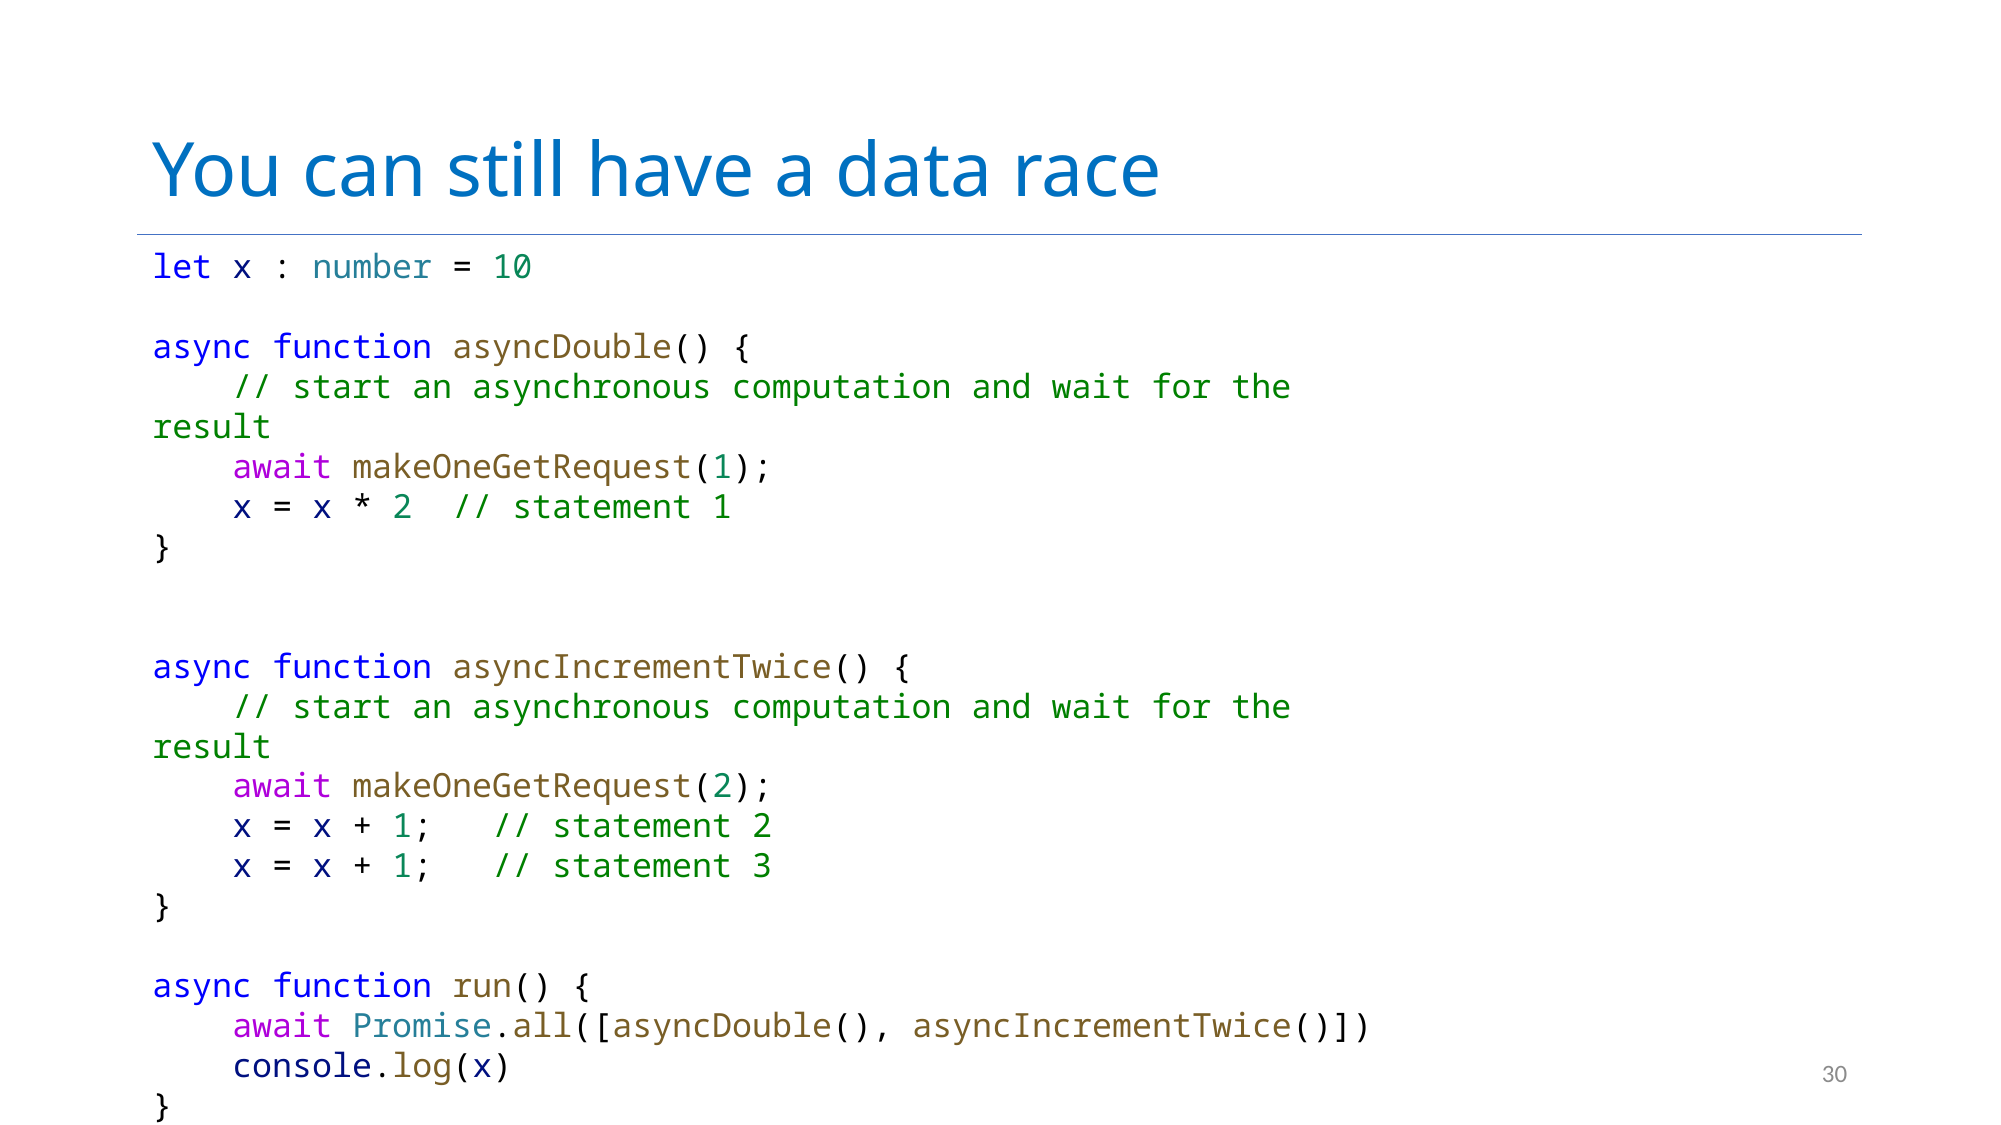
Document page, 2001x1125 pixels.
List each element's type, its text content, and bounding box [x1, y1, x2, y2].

text_box let x : number = 10 async function asyncDouble() { // start an asynchronous computation and wait for the result await makeOneGetRequest(1); x = x * 2 // statement 1 } async function asyncIncrementTwice() { // start an asynchronous computation and wait for the result await makeOneGetRequest(2); x = x + 1; // statement 2 x = x + 1; // statement 3 } async function run() { await Promise.all([asyncDouble(), asyncIncrementTwice()]) console.log(x) } [136, 237, 1441, 1125]
title You can still have a data race [137, 3, 1863, 221]
slide_number 30 [1441, 1042, 1863, 1103]
